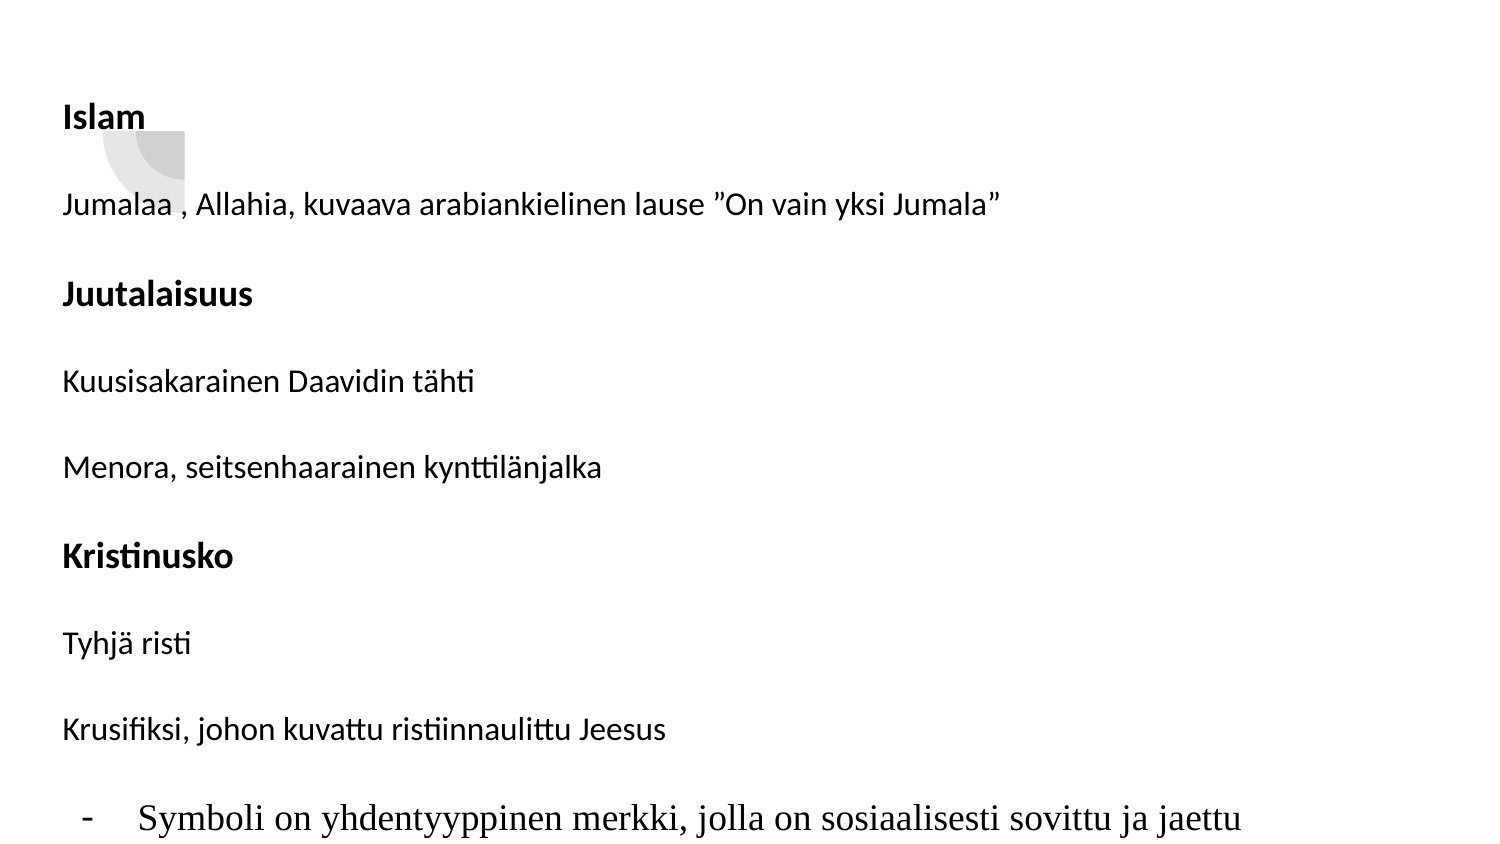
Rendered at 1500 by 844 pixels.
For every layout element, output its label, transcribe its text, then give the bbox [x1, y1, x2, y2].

list Islam Jumalaa , Allahia, kuvaava arabiankielinen lause ”On vain yksi Jumala” Juutalaisuus Kuusisakarainen Daavidin tähti Menora, seitsenhaarainen kynttilänjalka Kristinusko Tyhjä risti Krusifiksi, johon kuvattu ristiinnaulittu Jeesus Symboli on yhdentyyppinen merkki, jolla on sosiaalisesti sovittu ja jaettu merkitys. [47, 70, 1368, 744]
